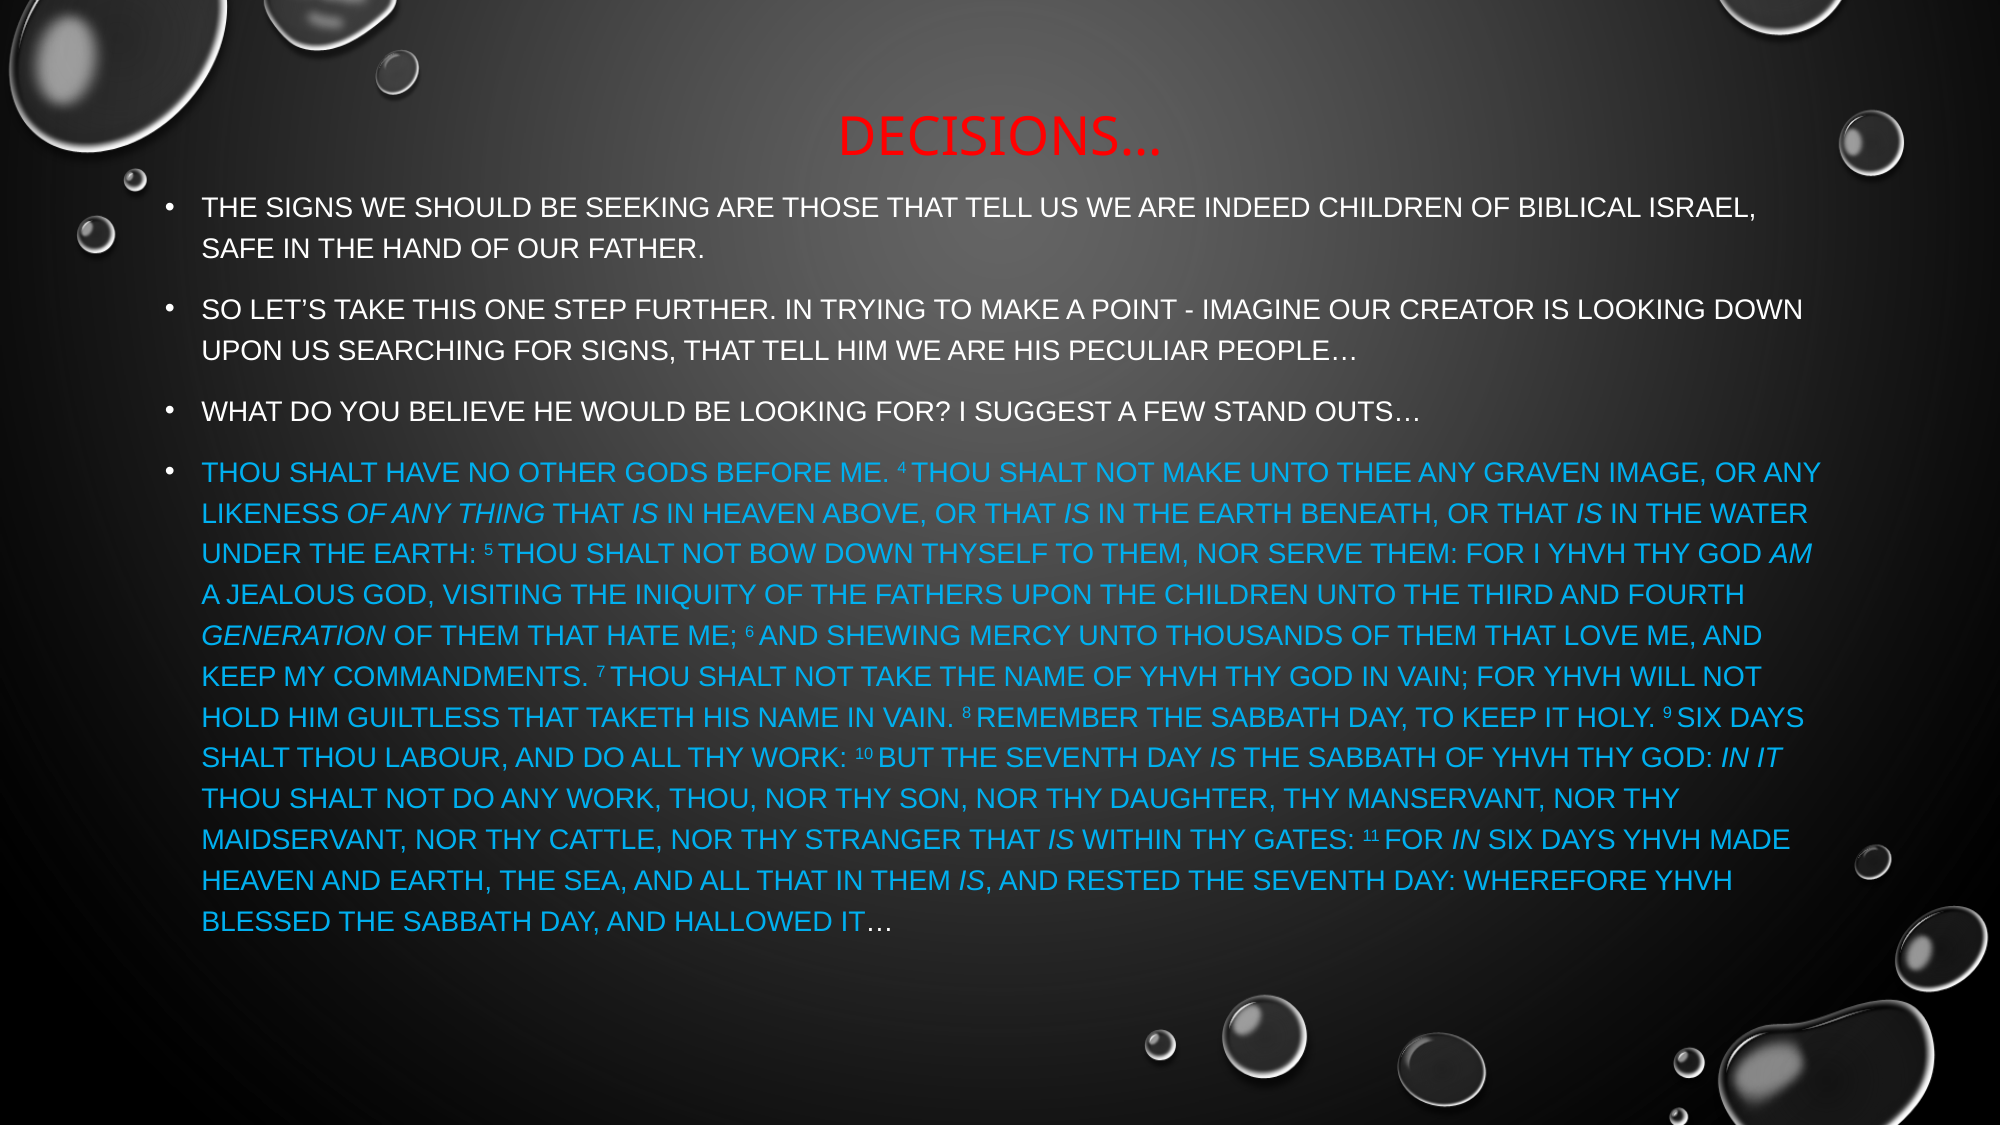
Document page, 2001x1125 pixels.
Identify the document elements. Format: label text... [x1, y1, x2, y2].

picture [0, 0, 2000, 1125]
title Decisions… [149, 101, 1851, 175]
list The signs we should be seeking are those that tell us we are indeed children of biblical israel, safe in the hand of our father. So let’s take this one step further. In trying to make a point - imagine our creator is looking down upon us searching for signs, that tell him we are his peculiar people… What do you believe he would be looking for? I suggest a few stand outs… Thou shalt have no other gods before me. 4 Thou shalt not make unto thee any graven image, or any likeness of any thing that is in heaven above, or that is in the earth beneath, or that is in the water under the earth: 5 thou shalt not bow down thyself to them, nor serve them: for I yhvh thy God am a jealous God, visiting the iniquity of the fathers upon the children unto the third and fourth generation of them that hate me; 6 and shewing mercy unto thousands of them that love me, and keep my commandments. 7 Thou shalt not take the name of yhvh thy God in vain; for yhvh will not hold him guiltless that taketh his name in vain. 8 Remember the sabbath day, to keep it holy. 9 Six days shalt thou labour, and do all thy work: 10 but the seventh day is the sabbath of yhvh thy God: in it thou shalt not do any work, thou, nor thy son, nor thy daughter, thy manservant, nor thy maidservant, nor thy cattle, nor thy stranger that is within thy gates: 11 for in six days yhvh made heaven and earth, the sea, and all that in them is, and rested the seventh day: wherefore yhvh blessed the sabbath day, and hallowed it… [149, 174, 1850, 950]
